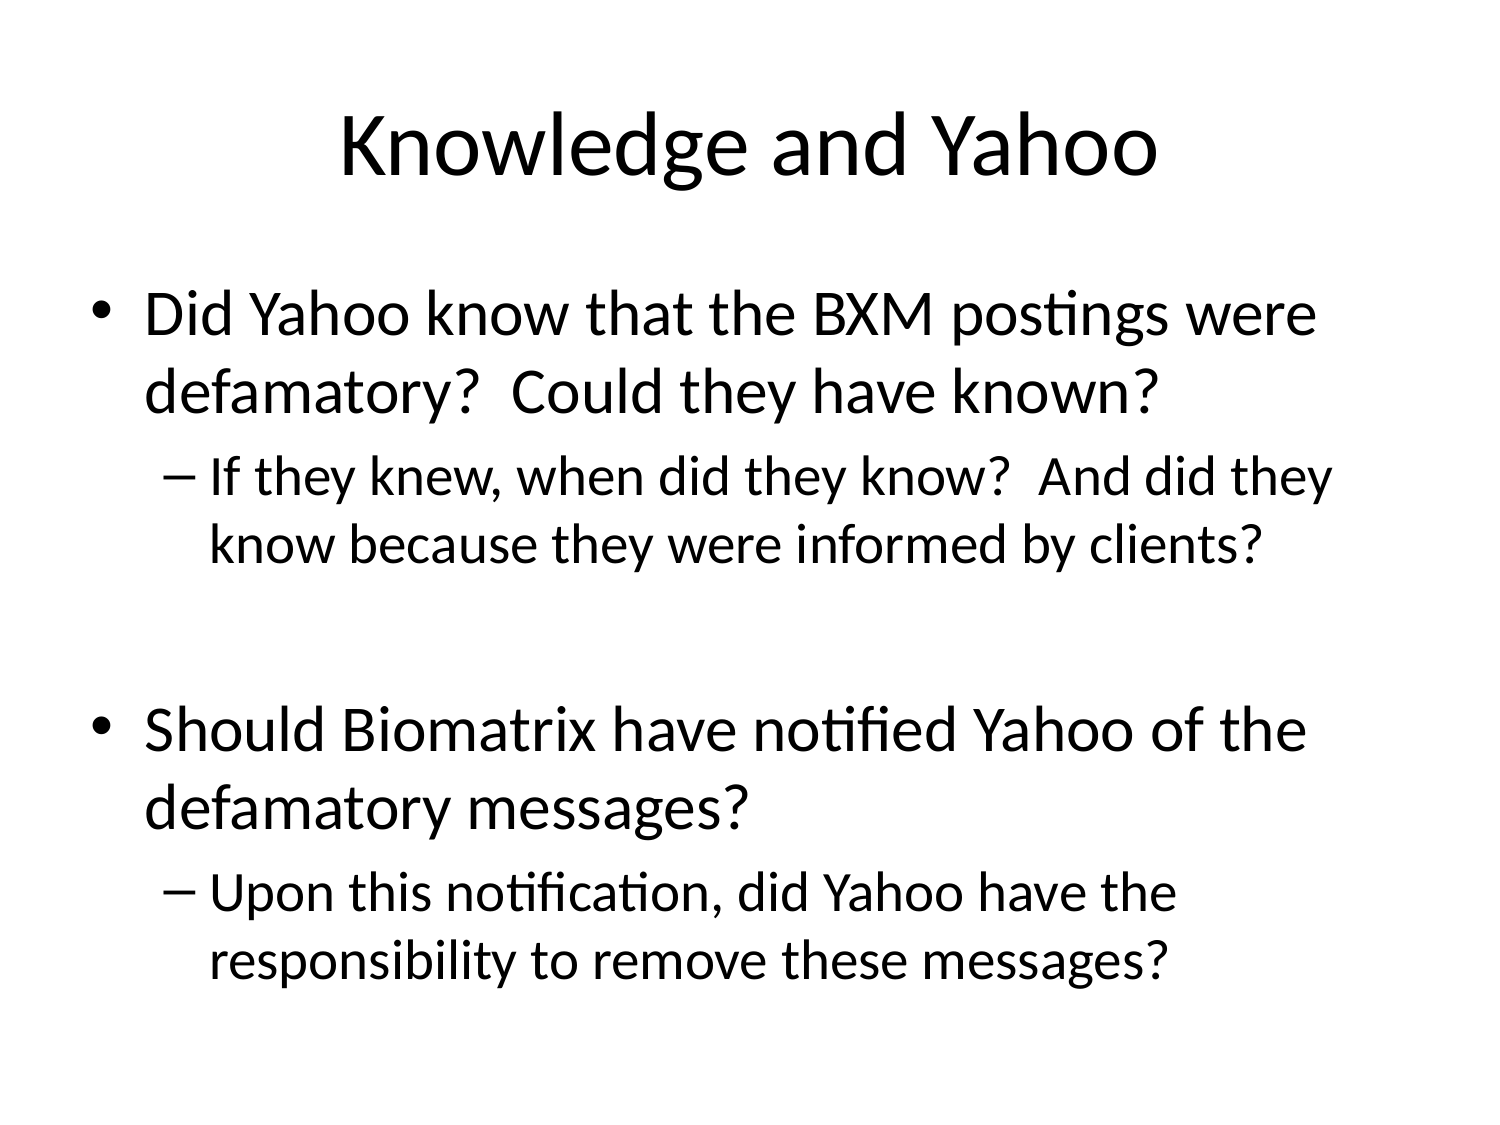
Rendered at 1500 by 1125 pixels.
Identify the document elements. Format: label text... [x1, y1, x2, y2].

title Knowledge and Yahoo [75, 45, 1425, 233]
list Did Yahoo know that the BXM postings were defamatory? Could they have known? If they knew, when did they know? And did they know because they were informed by clients? Should Biomatrix have notified Yahoo of the defamatory messages? Upon this notification, did Yahoo have the responsibility to remove these messages? [75, 262, 1425, 1005]
